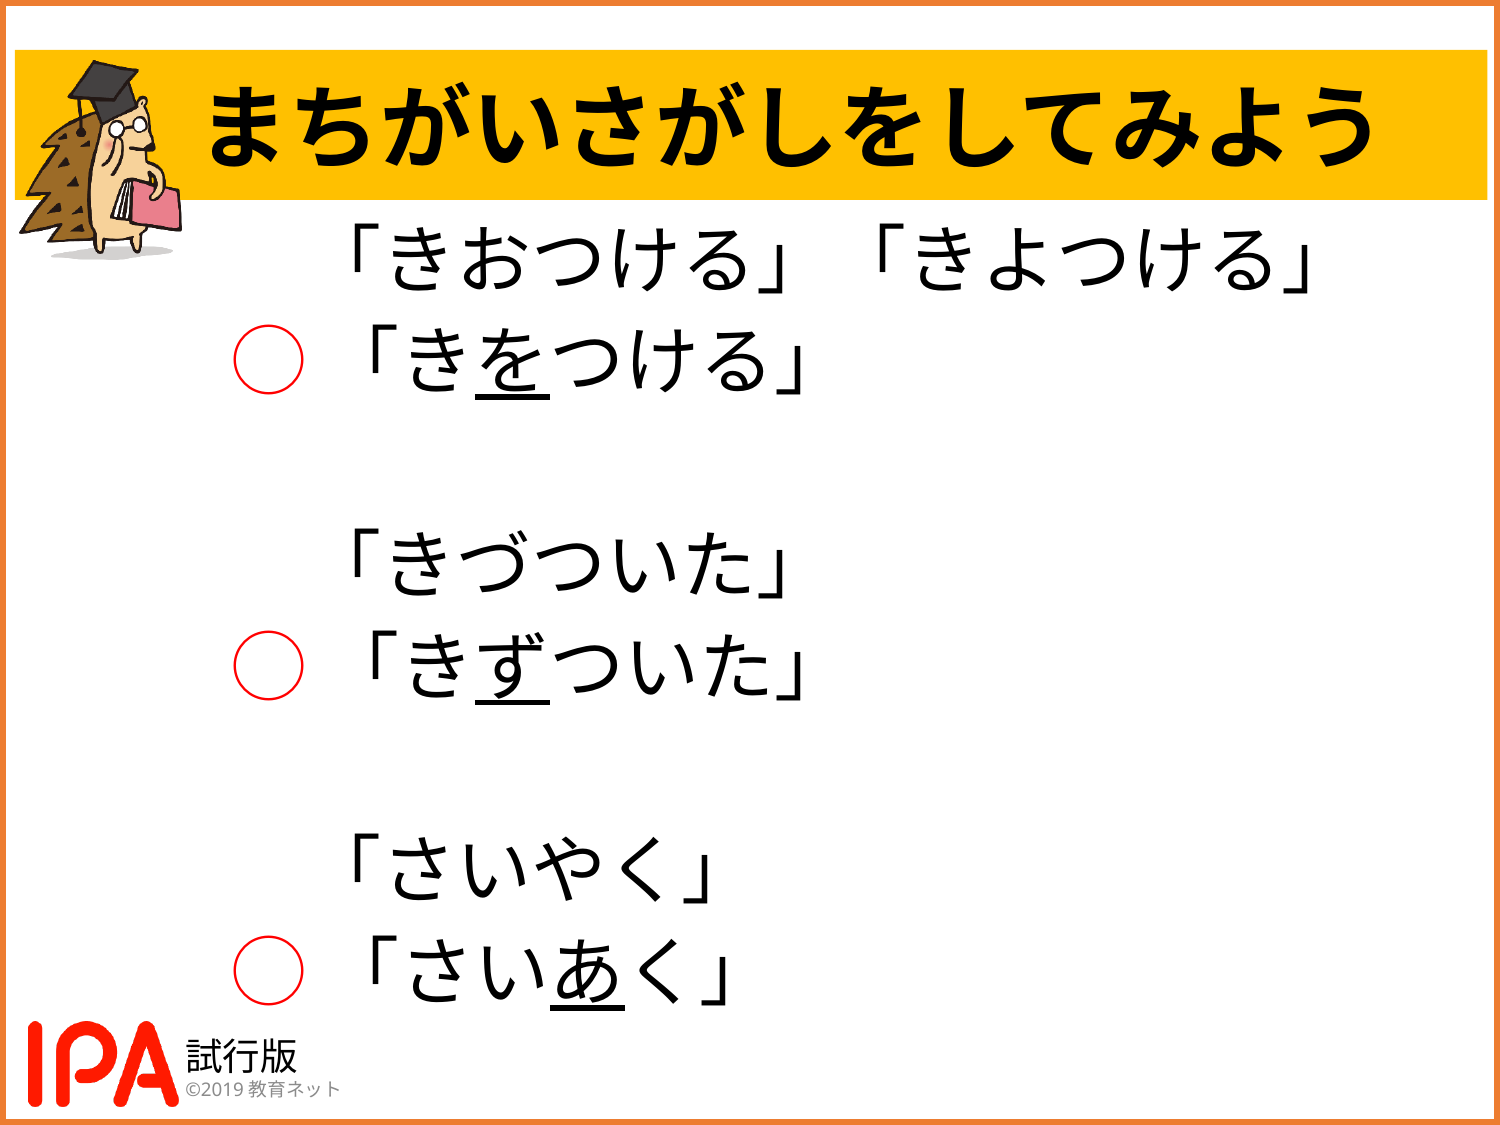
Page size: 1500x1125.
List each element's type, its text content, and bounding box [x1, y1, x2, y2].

picture [19, 60, 182, 260]
title まちがいさがしをしてみよう [182, 73, 1488, 190]
list 「きおつける」「きよつける」 ◯「きをつける」 「きづついた」 ◯「きずついた」 「さいやく」 ◯「さいあく」 [216, 214, 1455, 1044]
picture [28, 1021, 179, 1107]
